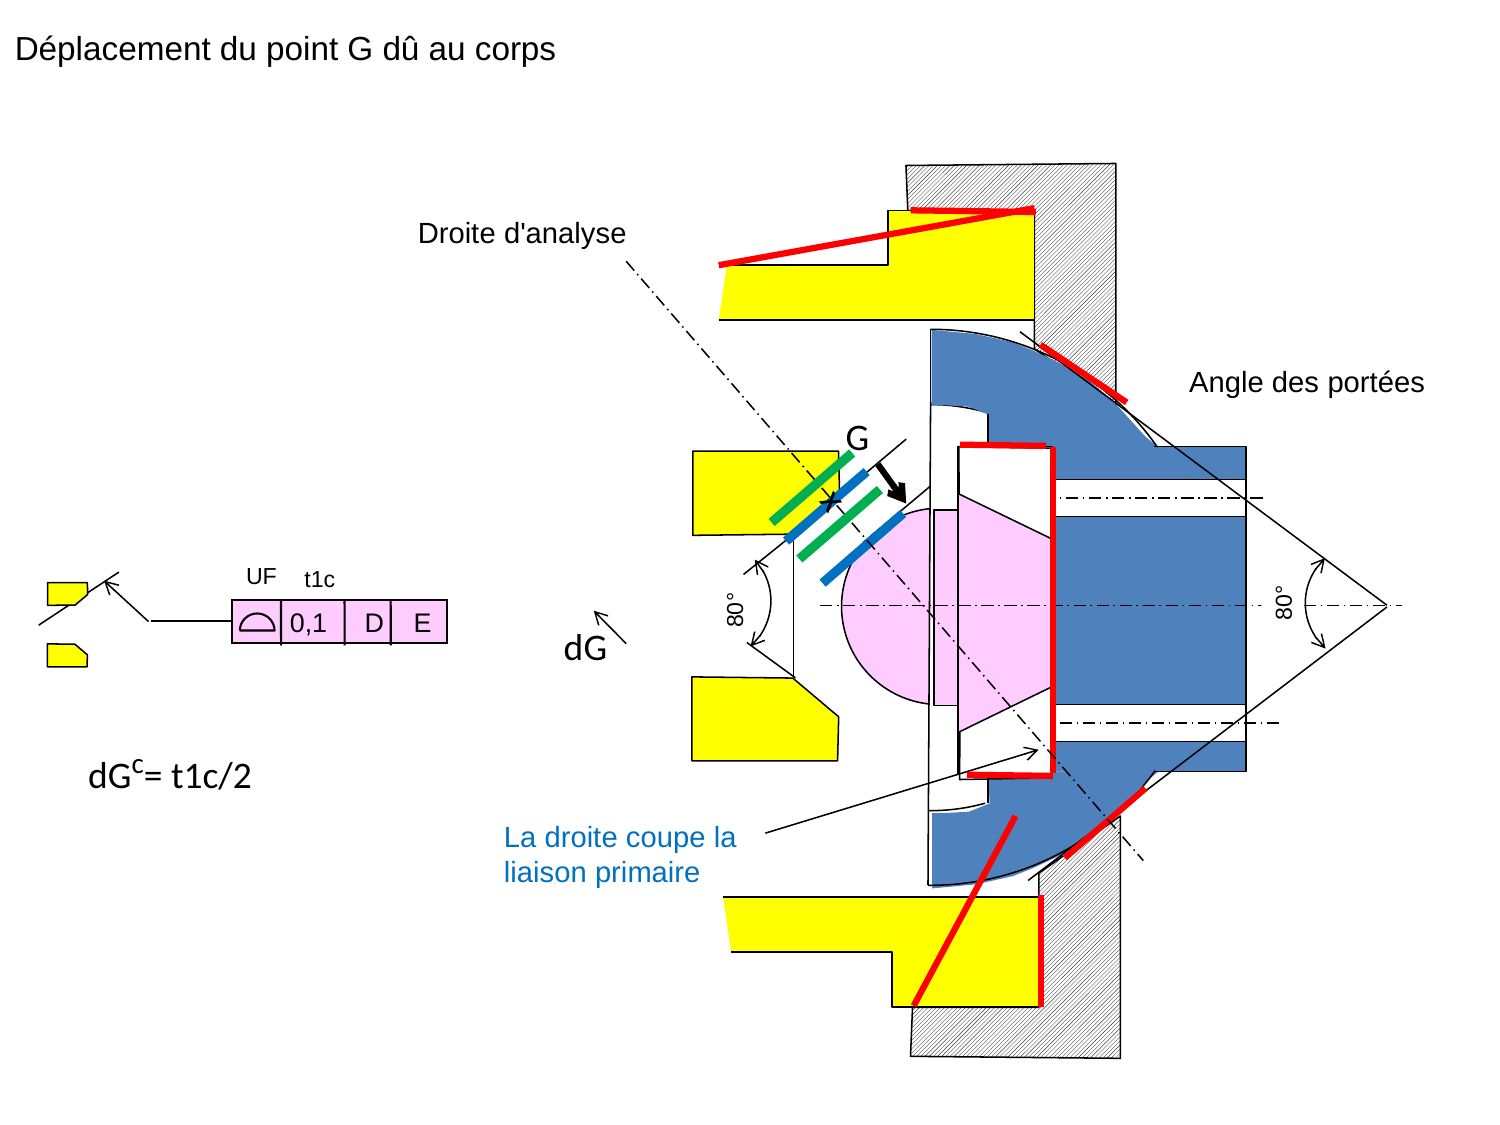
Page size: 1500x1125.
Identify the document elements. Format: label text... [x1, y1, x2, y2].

text_box [887, 210, 951, 231]
text_box Droite d'analyse [403, 206, 642, 257]
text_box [1027, 606, 1388, 881]
text_box La droite coupe la liaison primaire [489, 810, 794, 896]
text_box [150, 554, 447, 646]
text_box [905, 163, 1116, 259]
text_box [653, 868, 1284, 889]
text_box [1148, 331, 1388, 606]
text_box [723, 896, 968, 1007]
text_box [910, 895, 1121, 1059]
text_box [887, 219, 1030, 259]
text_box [73, 730, 267, 806]
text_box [38, 571, 149, 668]
text_box [919, 896, 1038, 1004]
text_box Angle des portées [1392, 356, 1441, 407]
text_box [0, 20, 713, 75]
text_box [548, 260, 1144, 861]
